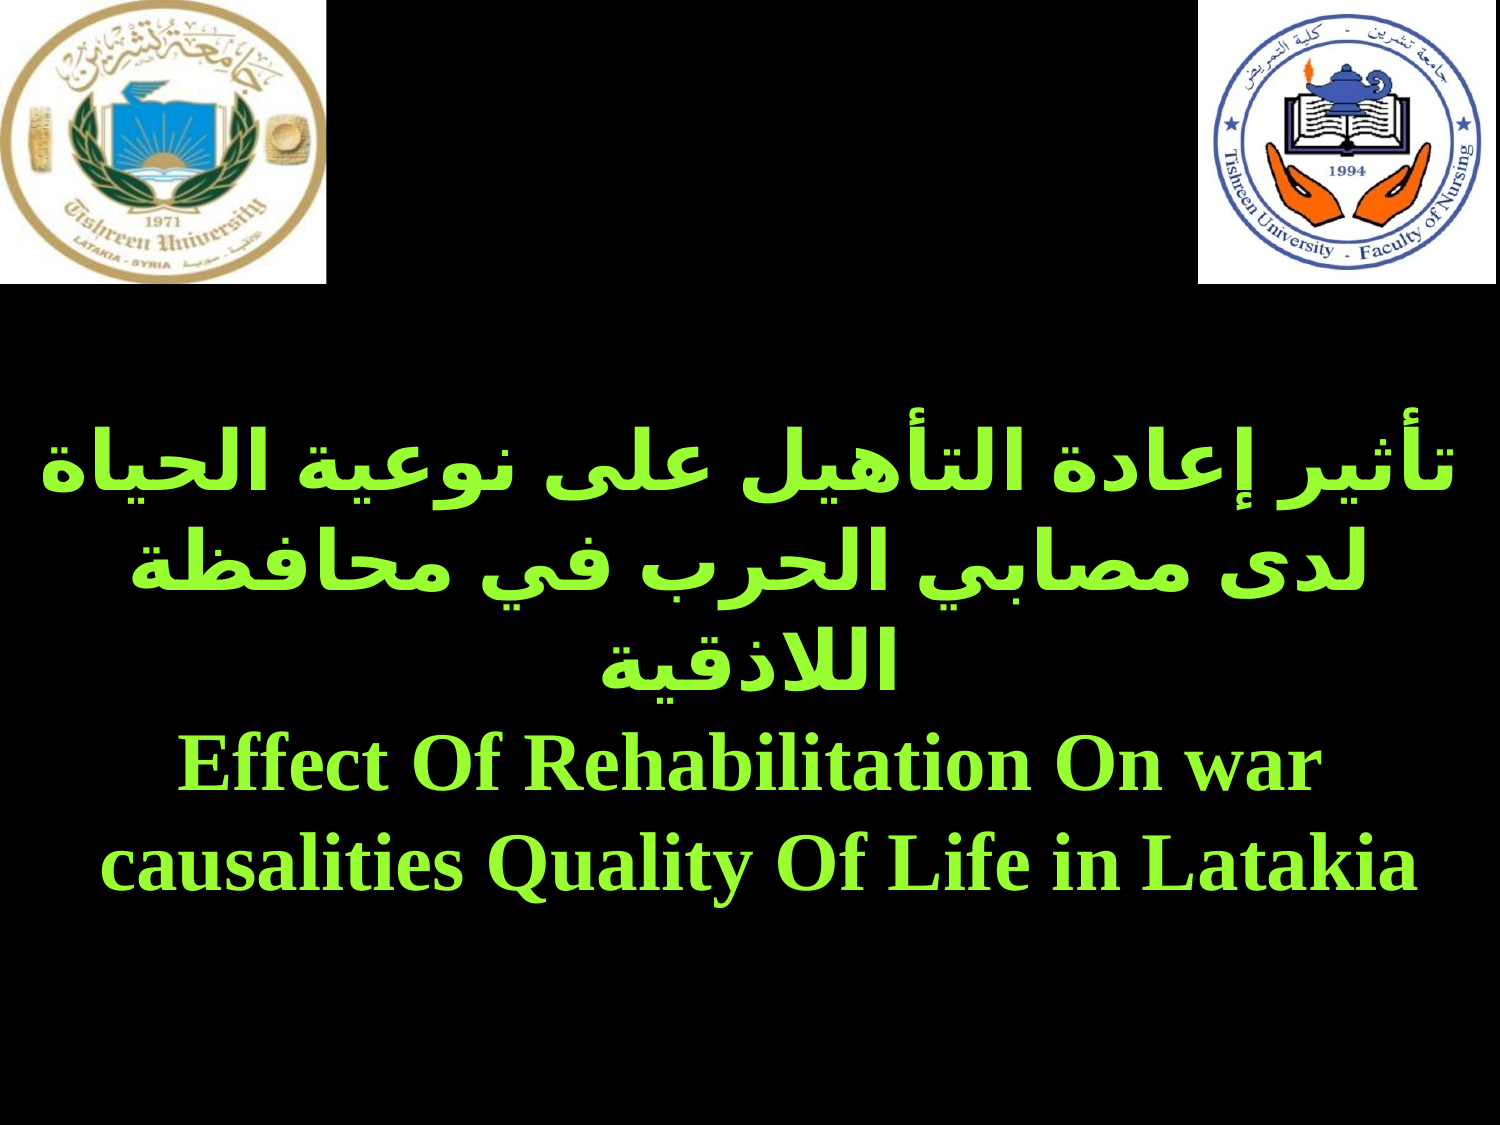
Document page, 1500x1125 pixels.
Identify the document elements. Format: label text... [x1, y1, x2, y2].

picture [1198, 0, 1497, 284]
text_box تأثير إعادة التأهيل على نوعية الحياة لدى مصابي الحرب في محافظة اللاذقية Effect Of Rehabilitation On war causalities Quality Of Life in Latakia [0, 299, 1500, 985]
picture [0, 0, 327, 284]
